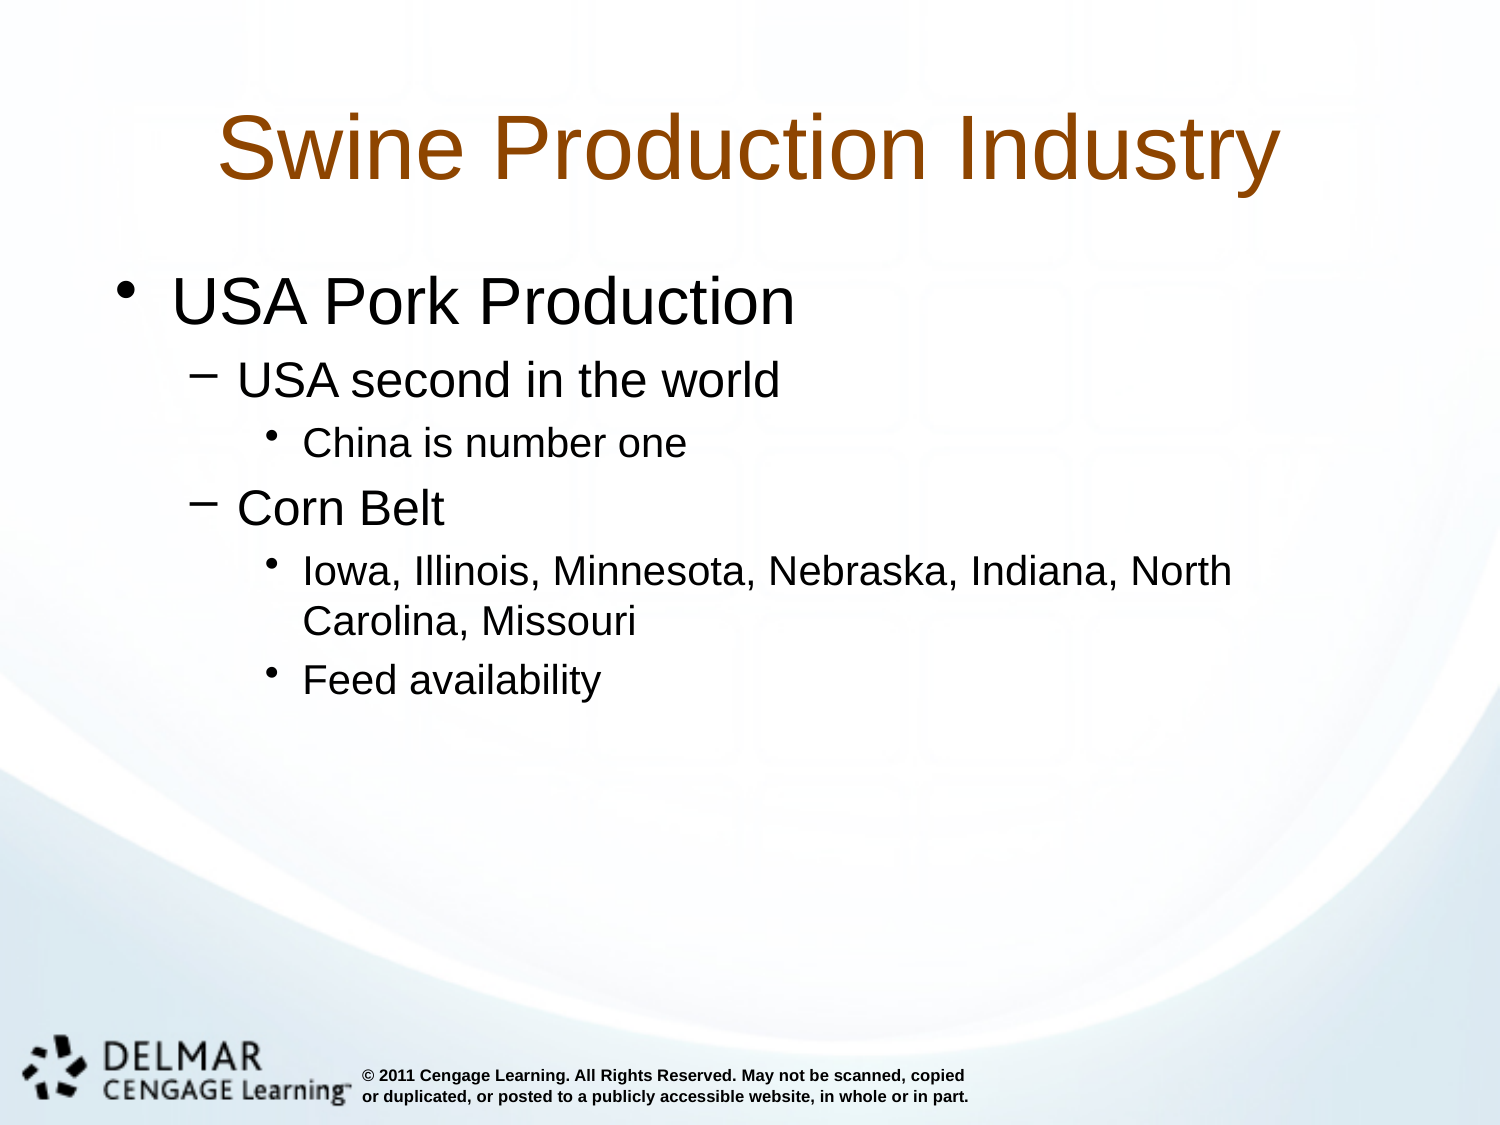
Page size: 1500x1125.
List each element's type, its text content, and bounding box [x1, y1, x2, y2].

list USA Pork Production USA second in the world China is number one Corn Belt Iowa, Illinois, Minnesota, Nebraska, Indiana, North Carolina, Missouri Feed availability [99, 249, 1401, 988]
picture [0, 0, 1500, 1125]
title Swine Production Industry [99, 87, 1401, 238]
